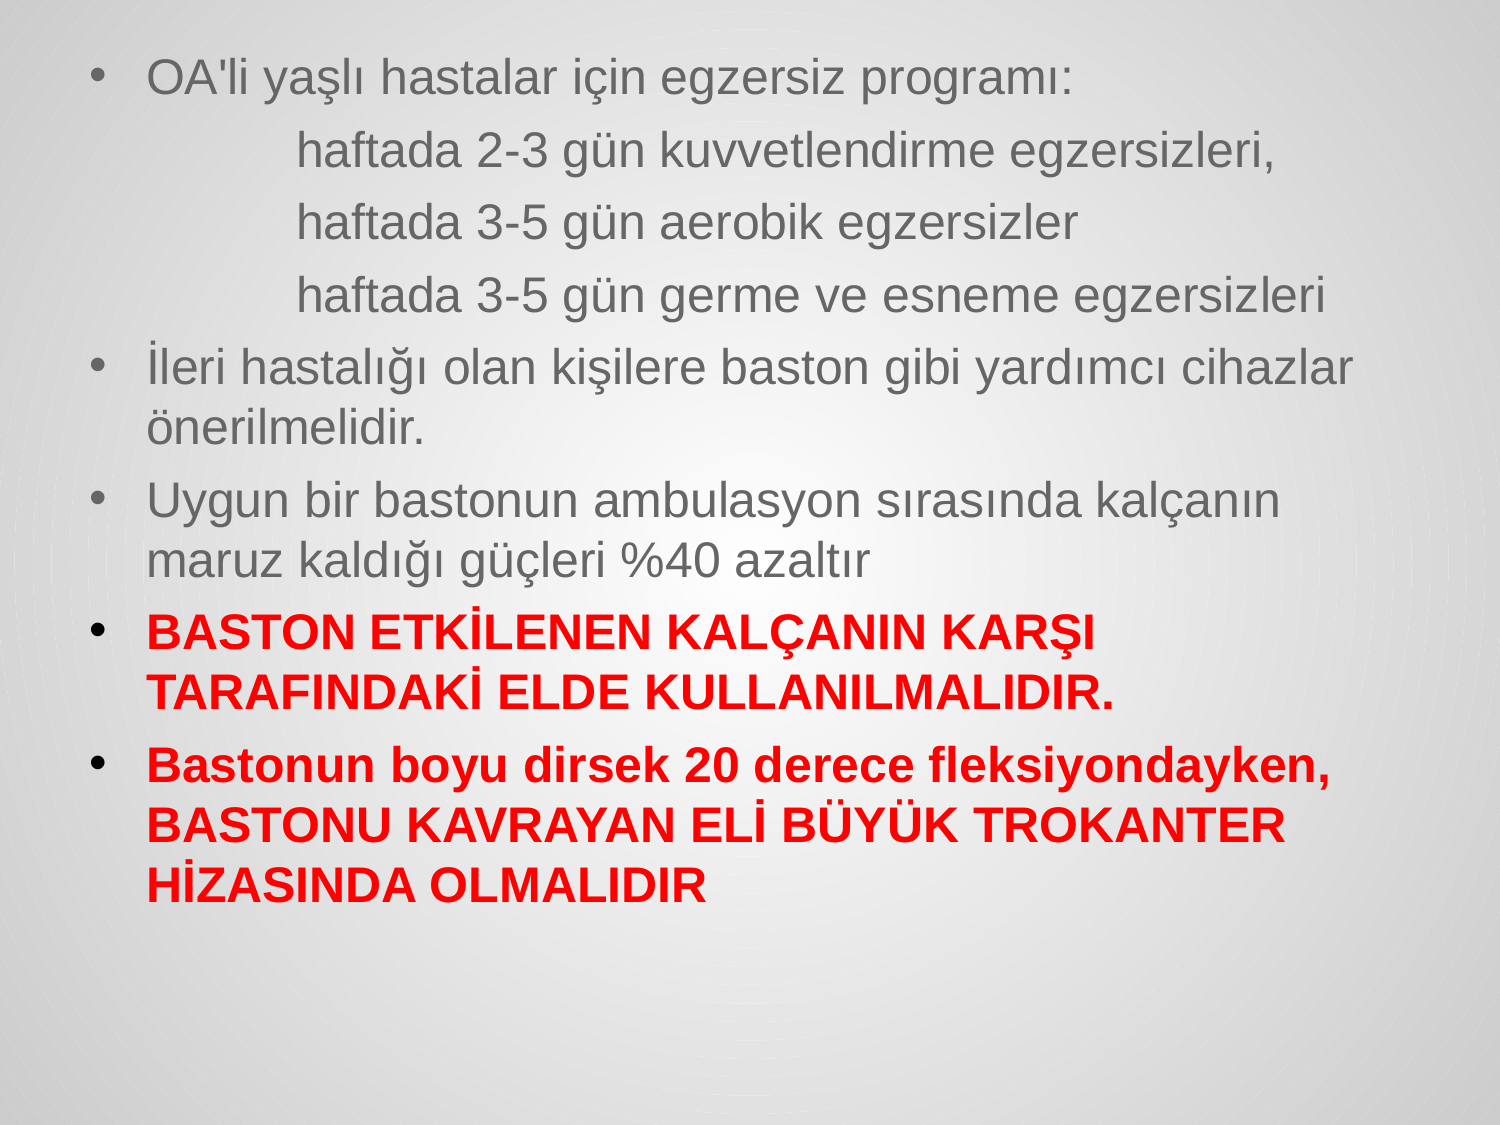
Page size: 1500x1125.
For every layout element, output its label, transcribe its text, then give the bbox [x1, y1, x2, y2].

text_box OA'li yaşlı hastalar için egzersiz programı: haftada 2-3 gün kuvvetlendirme egzersizleri, haftada 3-5 gün aerobik egzersizler haftada 3-5 gün germe ve esneme egzersizleri İleri hastalığı olan kişilere baston gibi yardımcı cihazlar önerilmelidir. Uygun bir bastonun ambulasyon sırasında kalçanın maruz kaldığı güçleri %40 azaltır BASTON ETKİLENEN KALÇANIN KARŞI TARAFINDAKİ ELDE KULLANILMALIDIR. Bastonun boyu dirsek 20 derece fleksiyondayken, BASTONU KAVRAYAN ELİ BÜYÜK TROKANTER HİZASINDA OLMALIDIR [74, 37, 1425, 1005]
